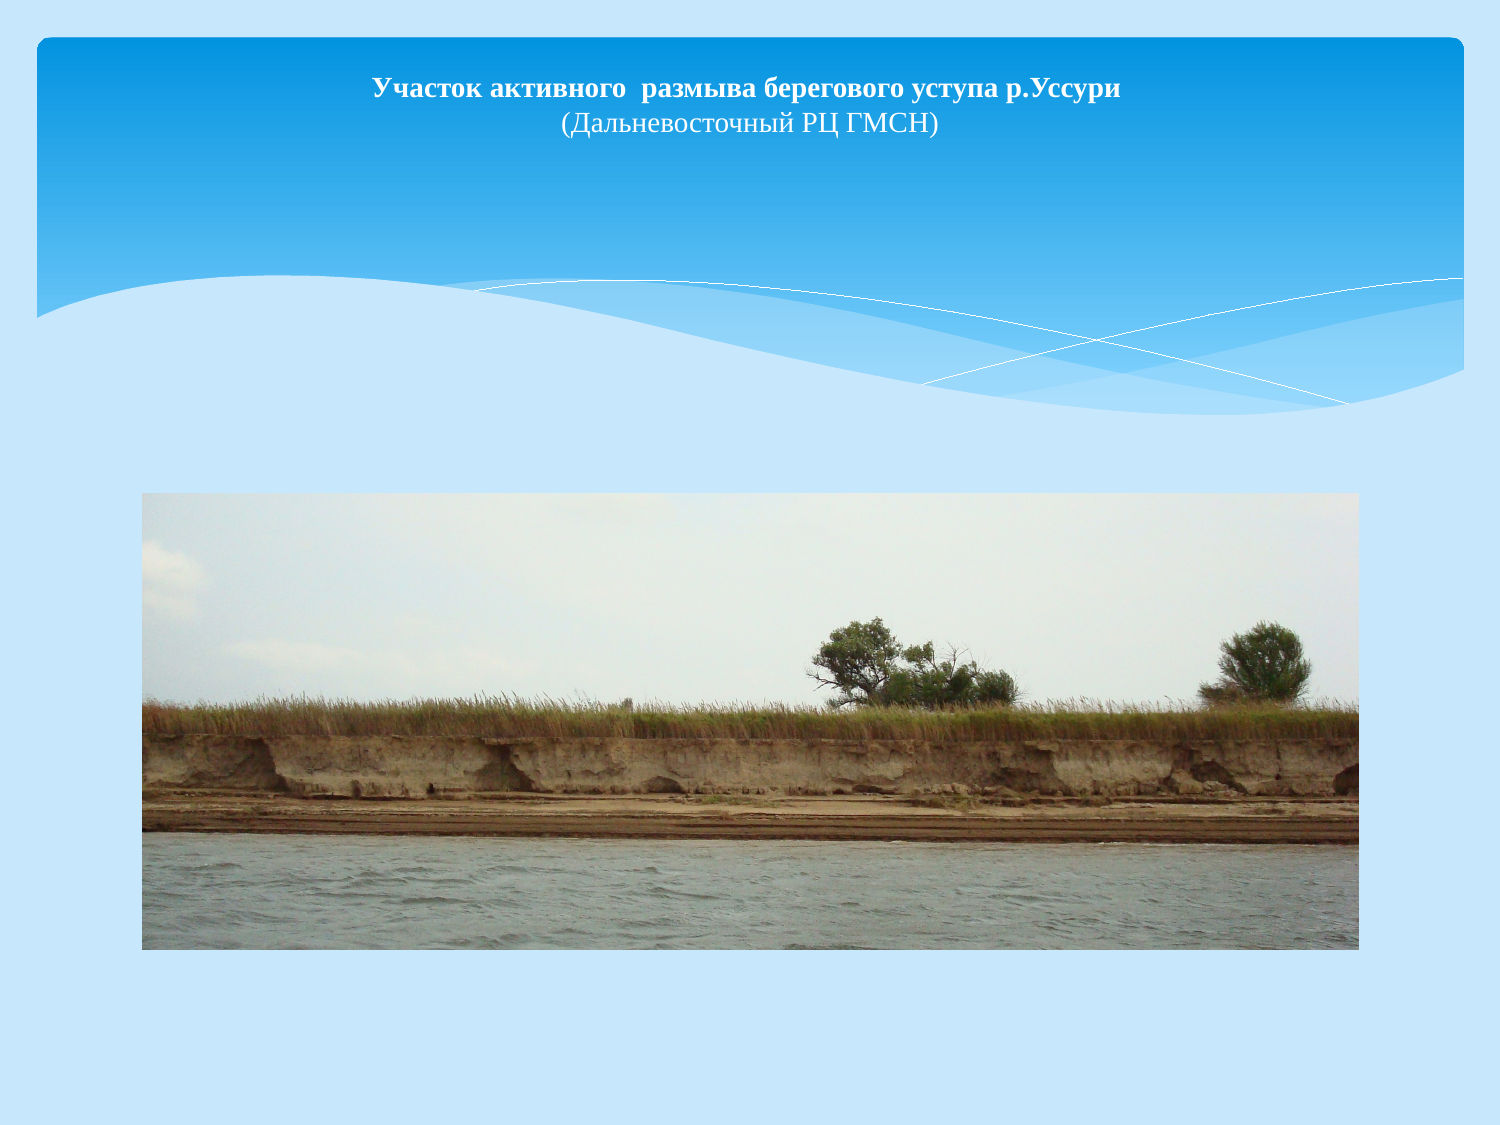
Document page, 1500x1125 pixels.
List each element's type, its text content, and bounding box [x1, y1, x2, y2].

title Участок активного размыва берегового уступа р.Уссури (Дальневосточный РЦ ГМСН) [74, 44, 1426, 162]
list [142, 493, 1359, 951]
